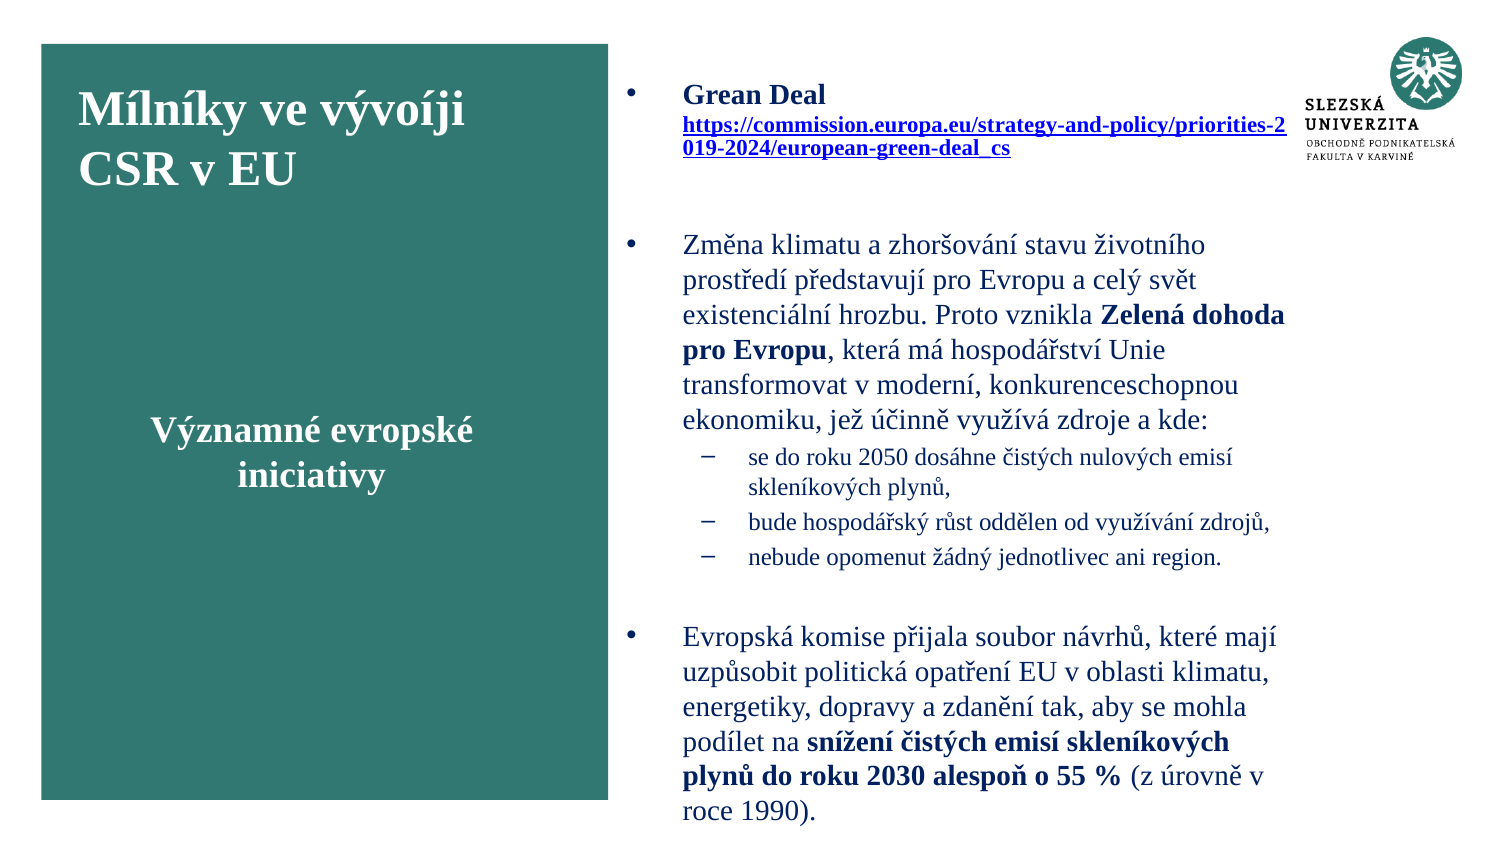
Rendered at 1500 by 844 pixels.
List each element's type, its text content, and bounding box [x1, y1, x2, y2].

text_box Mílníky ve vývoíji CSR v EU [63, 67, 586, 340]
text_box [39, 42, 610, 802]
picture [1304, 36, 1463, 160]
text_box Grean Deal https://commission.europa.eu/strategy-and-policy/priorities-2019-2024/european-green-deal_cs Změna klimatu a zhoršování stavu životního prostředí představují pro Evropu a celý svět existenciální hrozbu. Proto vznikla Zelená dohoda pro Evropu, která má hospodářství Unie transformovat v moderní, konkurenceschopnou ekonomiku, jež účinně využívá zdroje a kde: se do roku 2050 dosáhne čistých nulových emisí skleníkových plynů, bude hospodářský růst oddělen od využívání zdrojů, nebude opomenut žádný jednotlivec ani region. Evropská komise přijala soubor návrhů, které mají uzpůsobit politická opatření EU v oblasti klimatu, energetiky, dopravy a zdanění tak, aby se mohla podílet na snížení čistých emisí skleníkových plynů do roku 2030 alespoň o 55 % (z úrovně v roce 1990). [611, 67, 1306, 751]
text_box Významné evropské iniciativy [63, 340, 560, 788]
